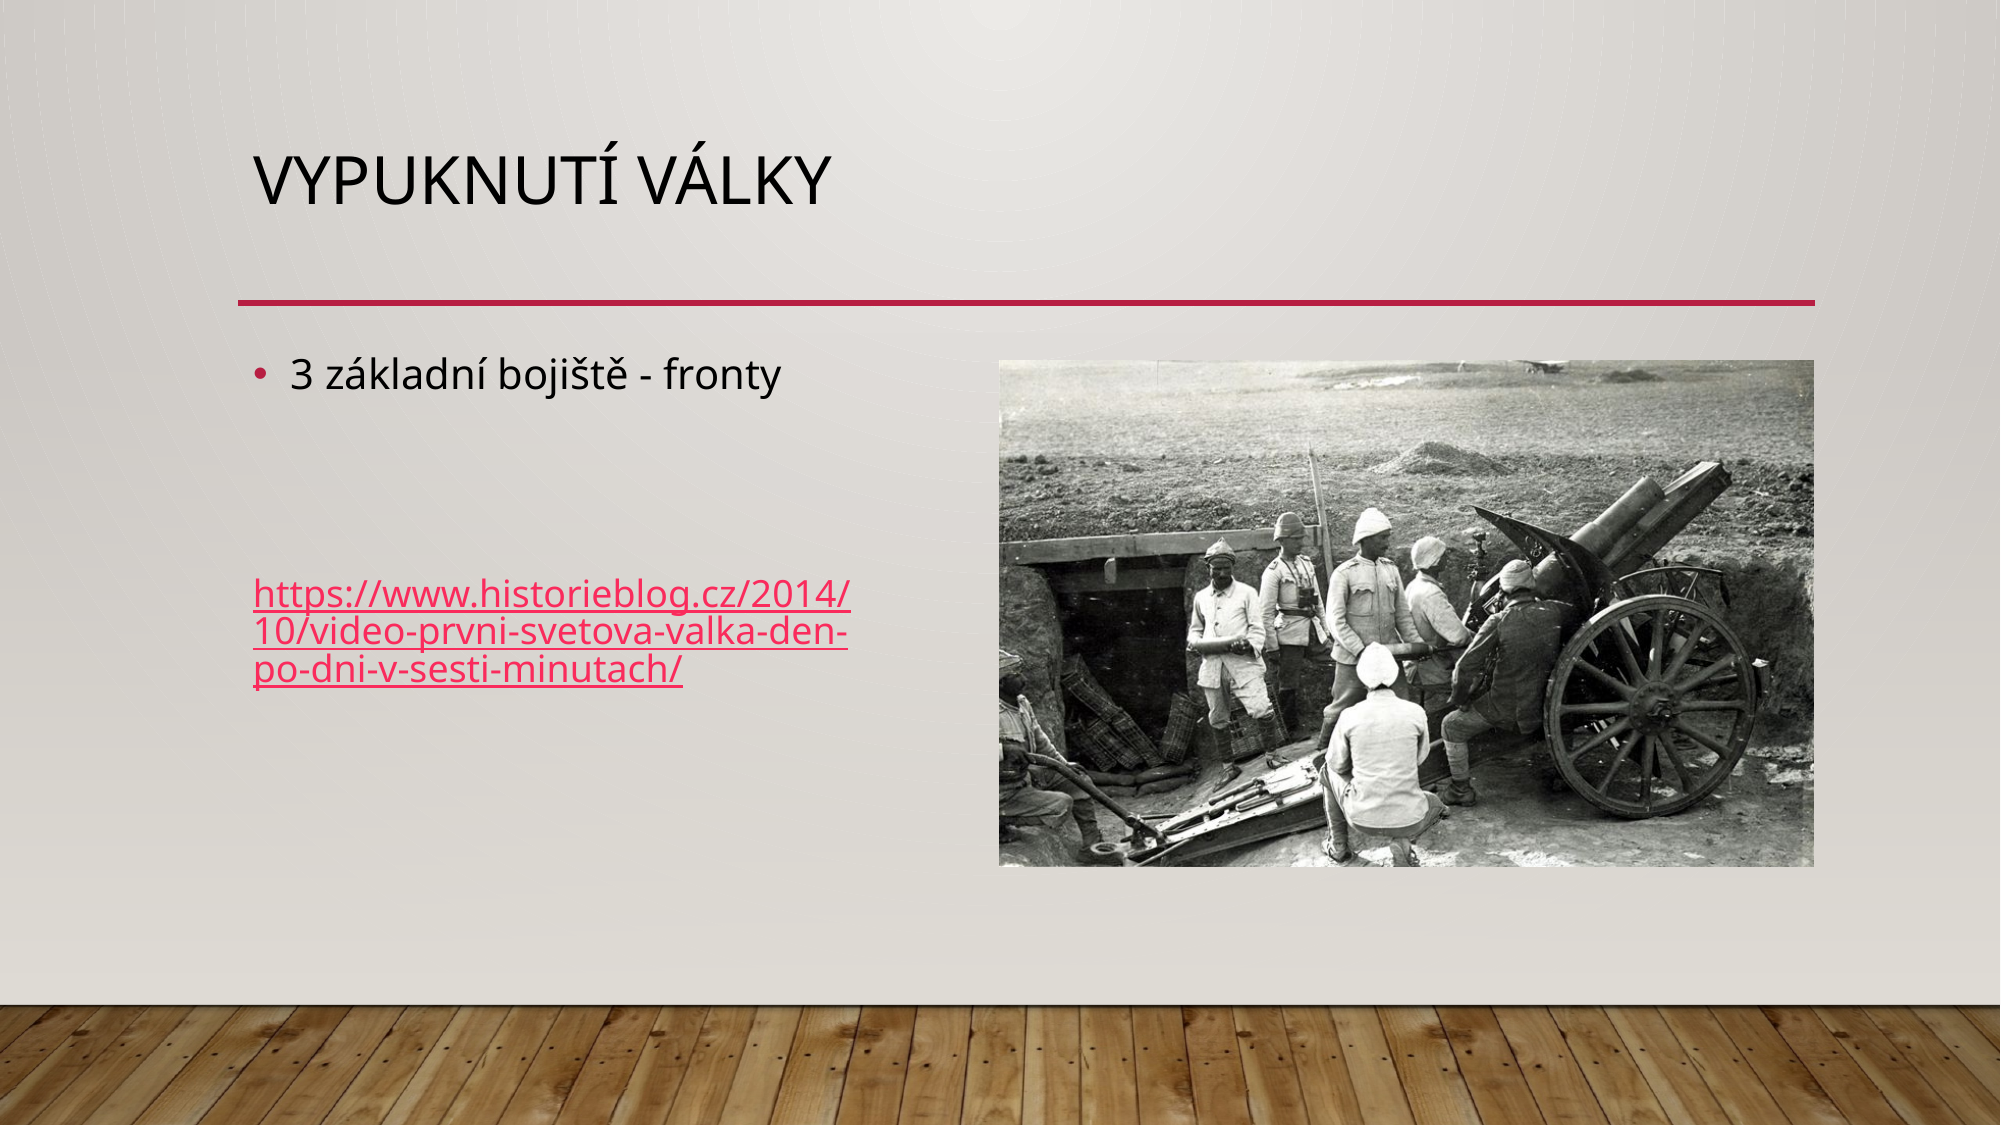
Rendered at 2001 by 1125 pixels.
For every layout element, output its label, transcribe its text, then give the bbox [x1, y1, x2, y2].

text_box https://www.historieblog.cz/2014/10/video-prvni-svetova-valka-den-po-dni-v-sesti-minutach/ [238, 562, 882, 674]
list 3 základní bojiště - fronty [238, 330, 1814, 897]
title Vypuknutí války [238, 131, 1814, 305]
picture [0, 1005, 2000, 1125]
picture [999, 360, 1814, 868]
